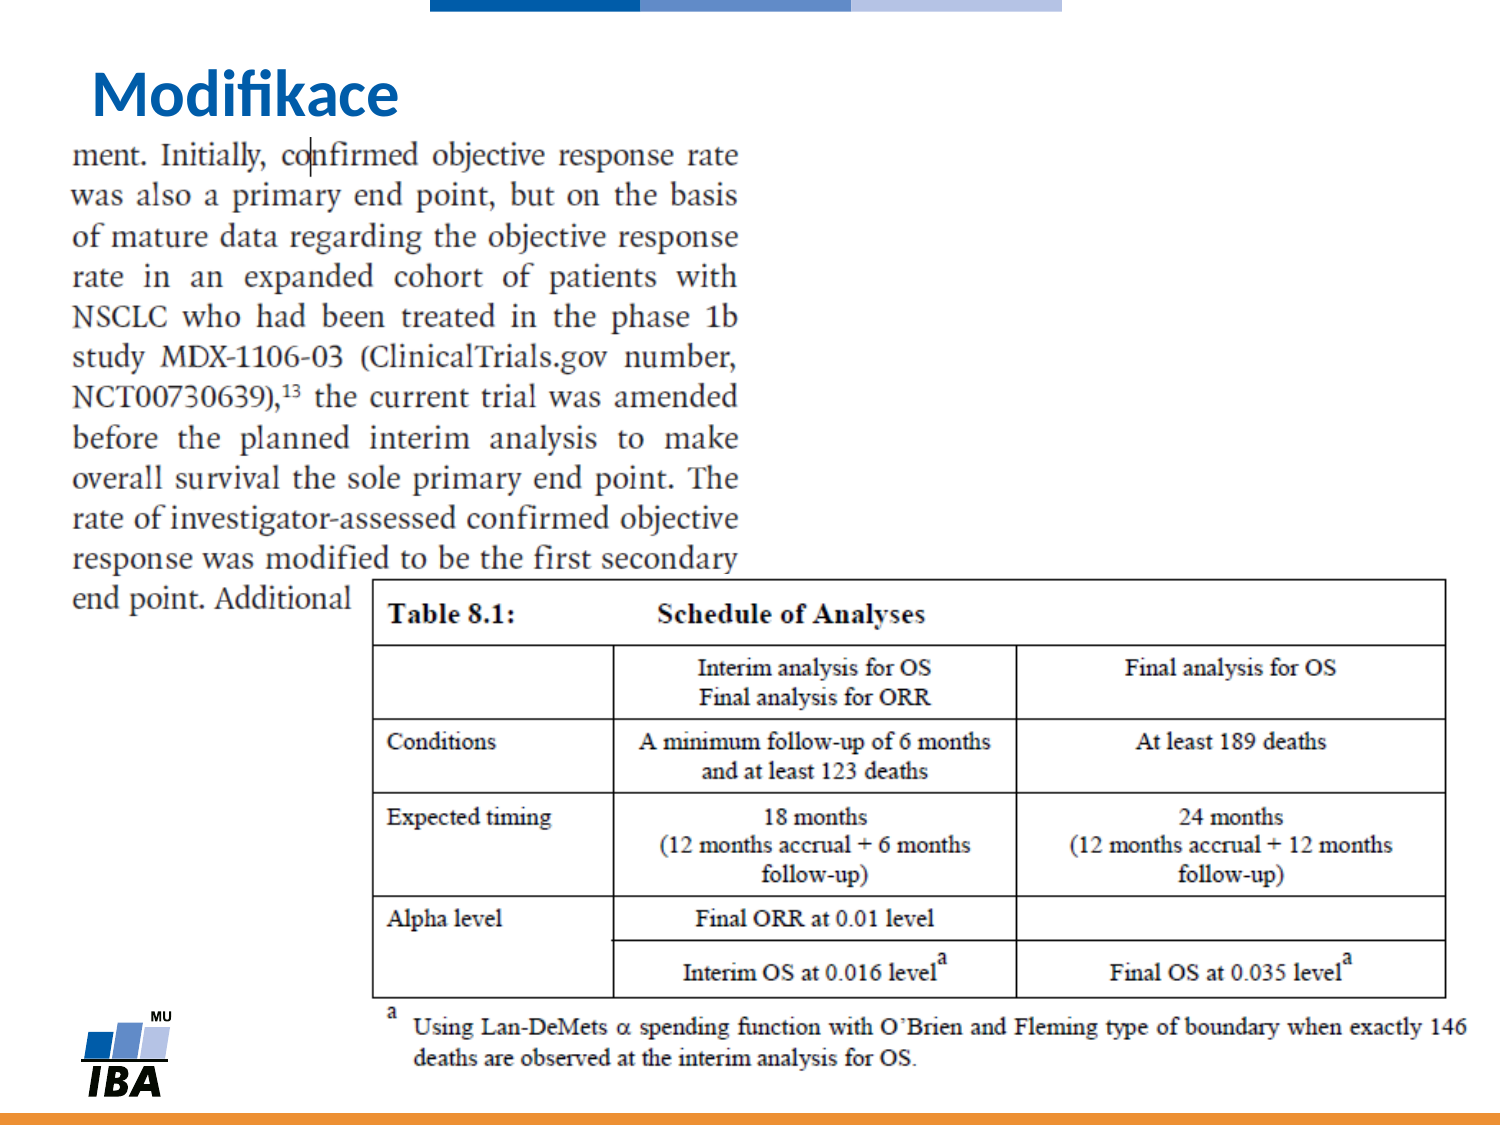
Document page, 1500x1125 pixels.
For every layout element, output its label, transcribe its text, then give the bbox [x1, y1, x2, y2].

title Modifikace [76, 42, 1424, 149]
picture [61, 136, 1486, 1094]
